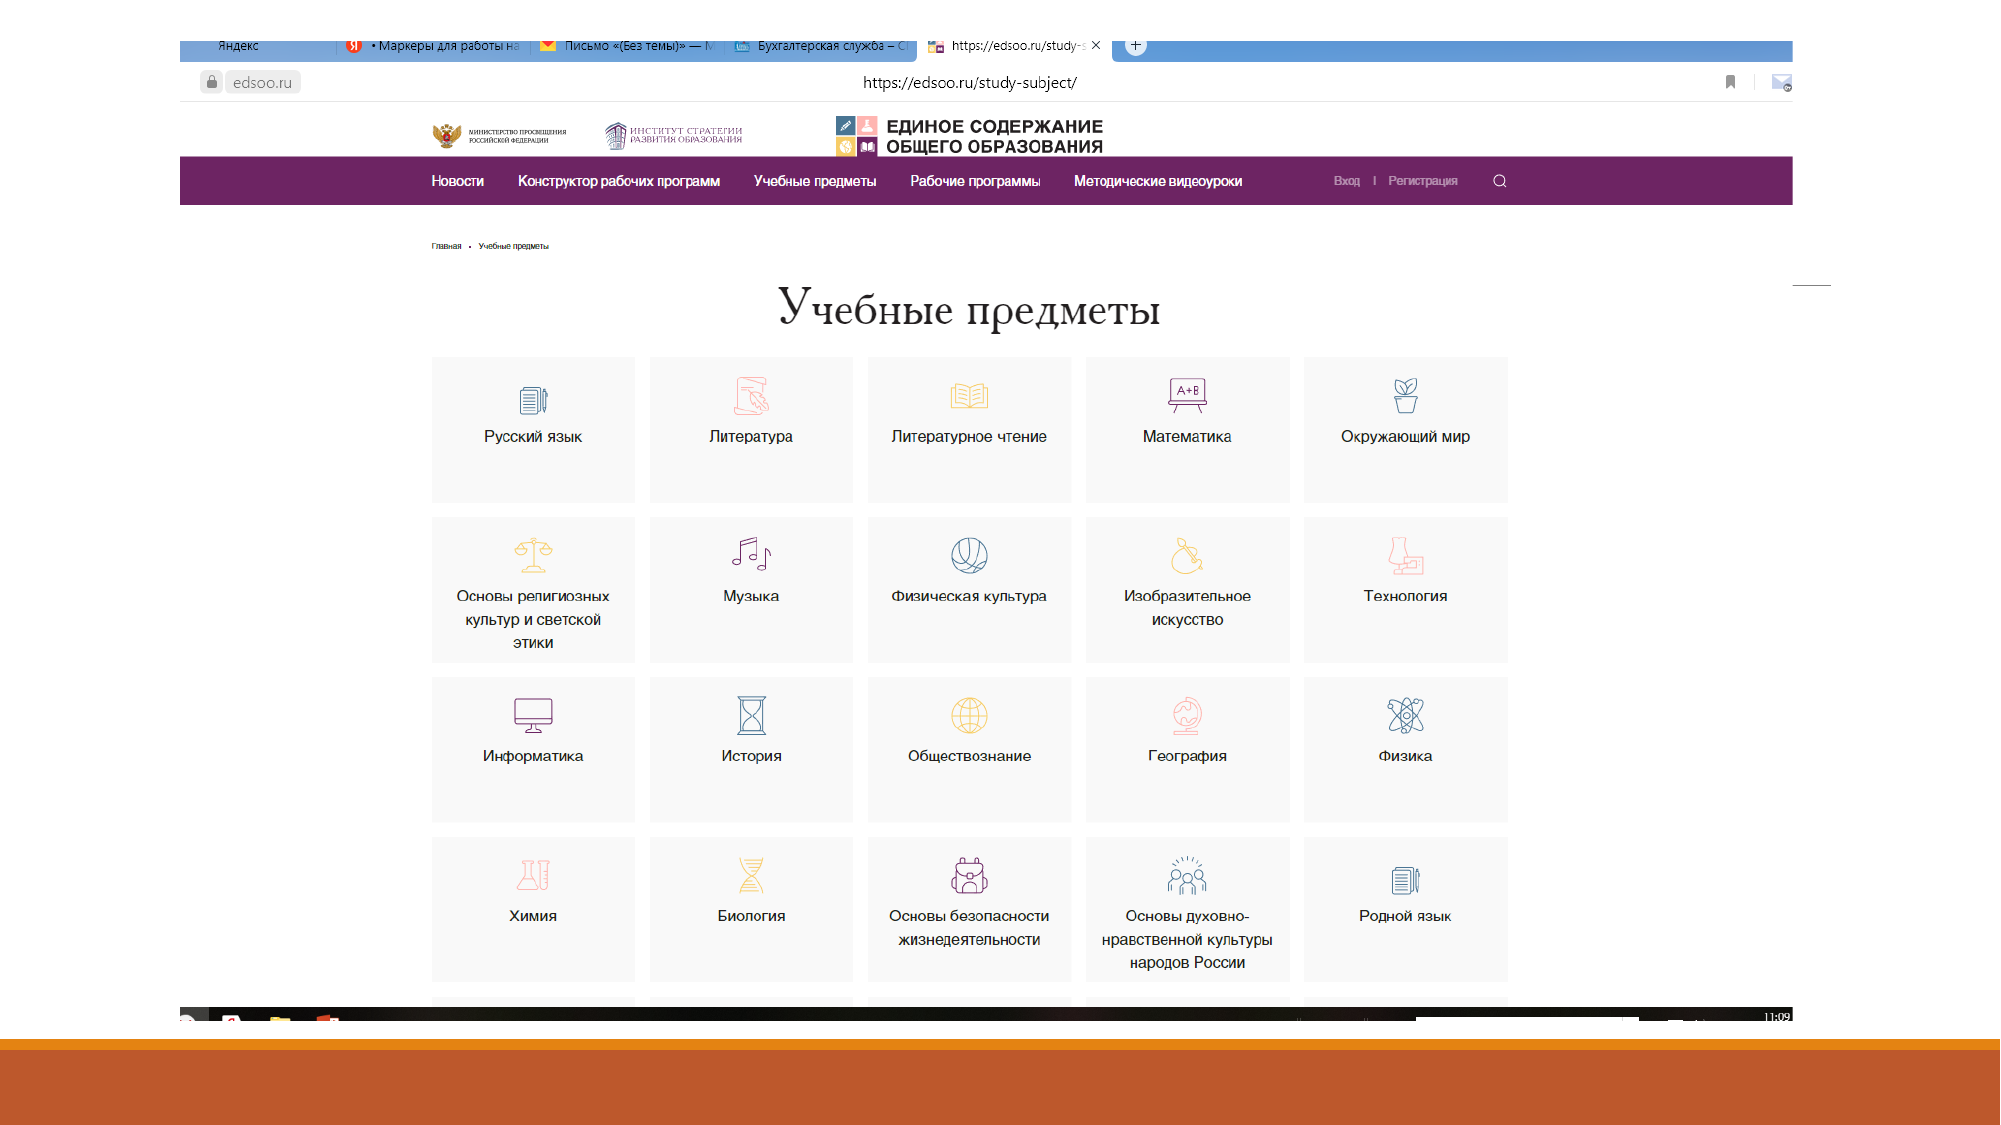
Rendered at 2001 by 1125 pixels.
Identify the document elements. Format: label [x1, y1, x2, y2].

list [179, 41, 1794, 1021]
